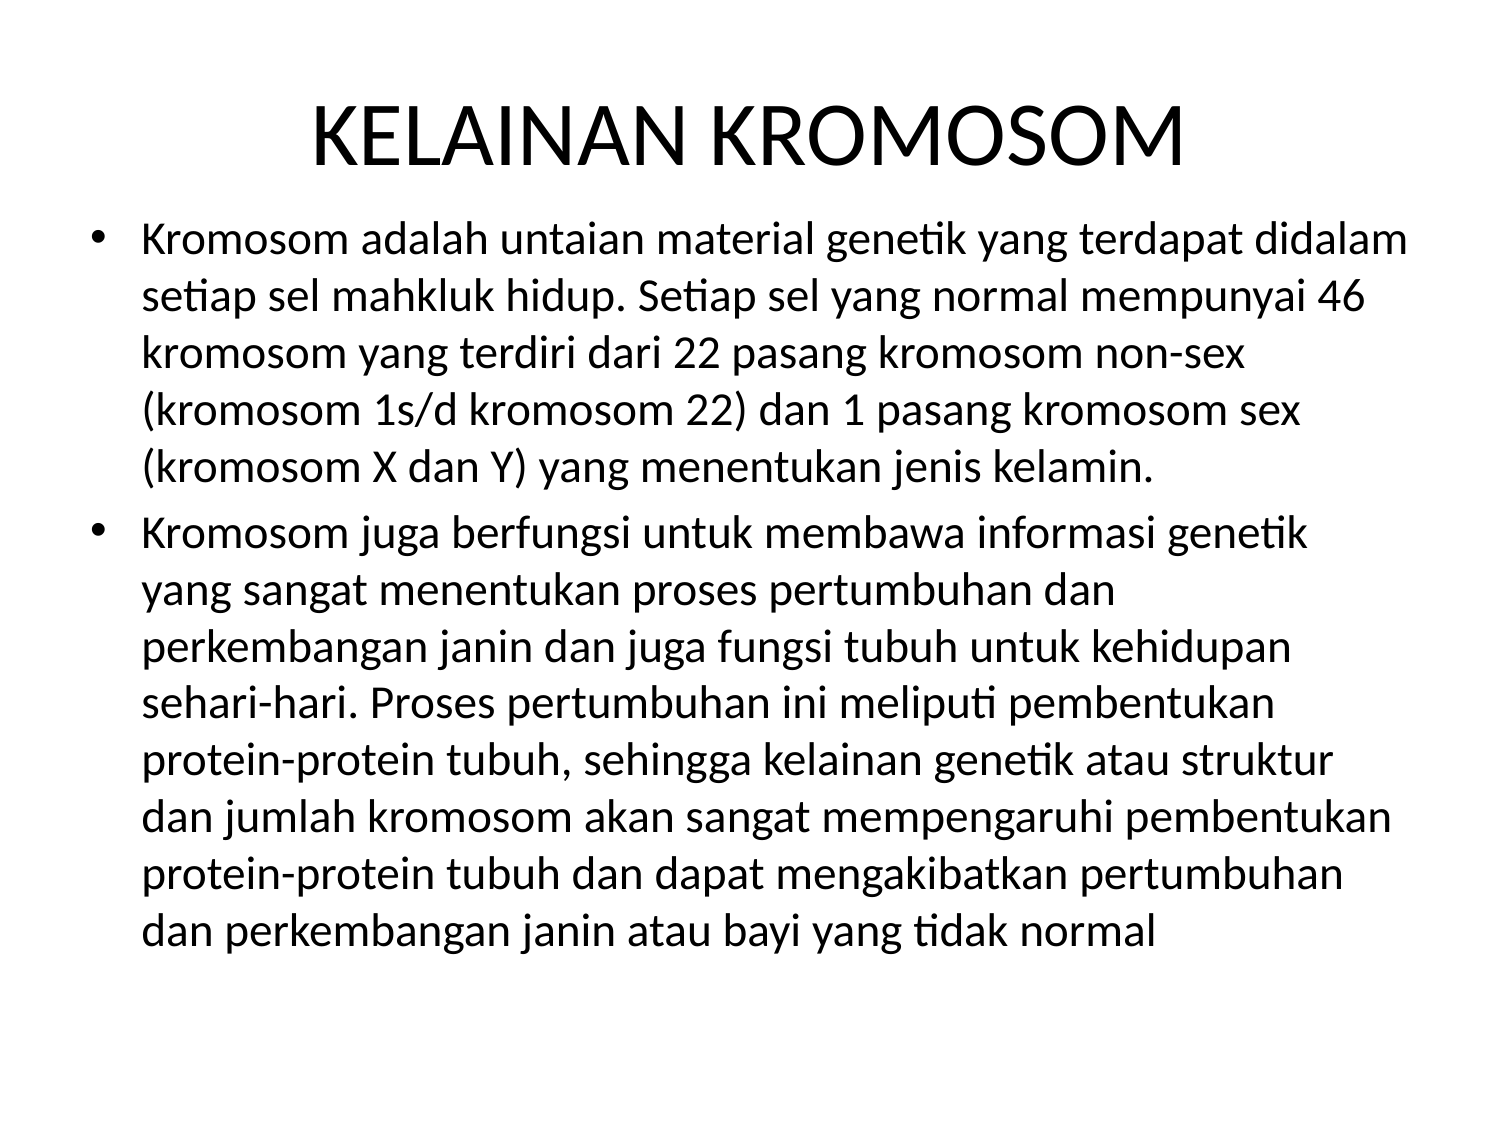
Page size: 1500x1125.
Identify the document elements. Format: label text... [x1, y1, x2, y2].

title KELAINAN KROMOSOM [75, 45, 1425, 200]
list Kromosom adalah untaian material genetik yang terdapat didalam setiap sel mahkluk hidup. Setiap sel yang normal mempunyai 46 kromosom yang terdiri dari 22 pasang kromosom non-sex (kromosom 1s/d kromosom 22) dan 1 pasang kromosom sex (kromosom X dan Y) yang menentukan jenis kelamin. Kromosom juga berfungsi untuk membawa informasi genetik yang sangat menentukan proses pertumbuhan dan perkembangan janin dan juga fungsi tubuh untuk kehidupan sehari-hari. Proses pertumbuhan ini meliputi pembentukan protein-protein tubuh, sehingga kelainan genetik atau struktur dan jumlah kromosom akan sangat mempengaruhi pembentukan protein-protein tubuh dan dapat mengakibatkan pertumbuhan dan perkembangan janin atau bayi yang tidak normal [75, 200, 1425, 1005]
